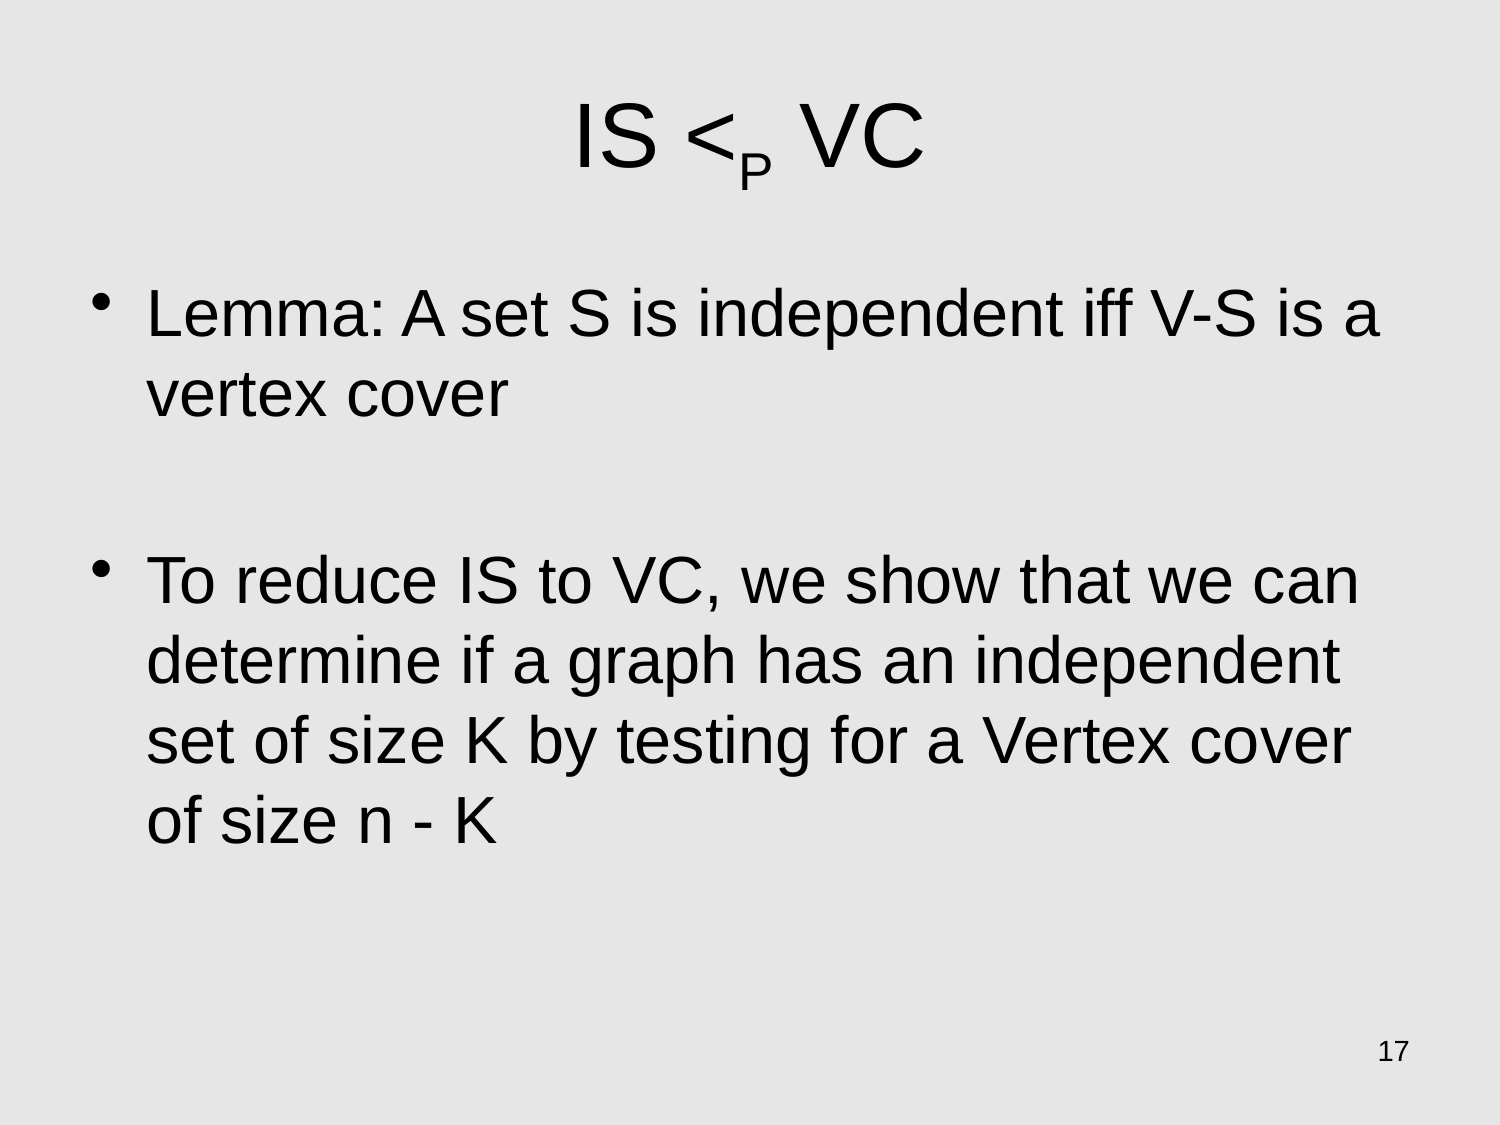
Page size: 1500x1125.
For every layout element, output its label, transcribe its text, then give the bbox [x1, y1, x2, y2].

slide_number 17 [1074, 1024, 1426, 1103]
list Lemma: A set S is independent iff V-S is a vertex cover To reduce IS to VC, we show that we can determine if a graph has an independent set of size K by testing for a Vertex cover of size n - K [75, 262, 1425, 1005]
title IS <P VC [75, 45, 1425, 233]
